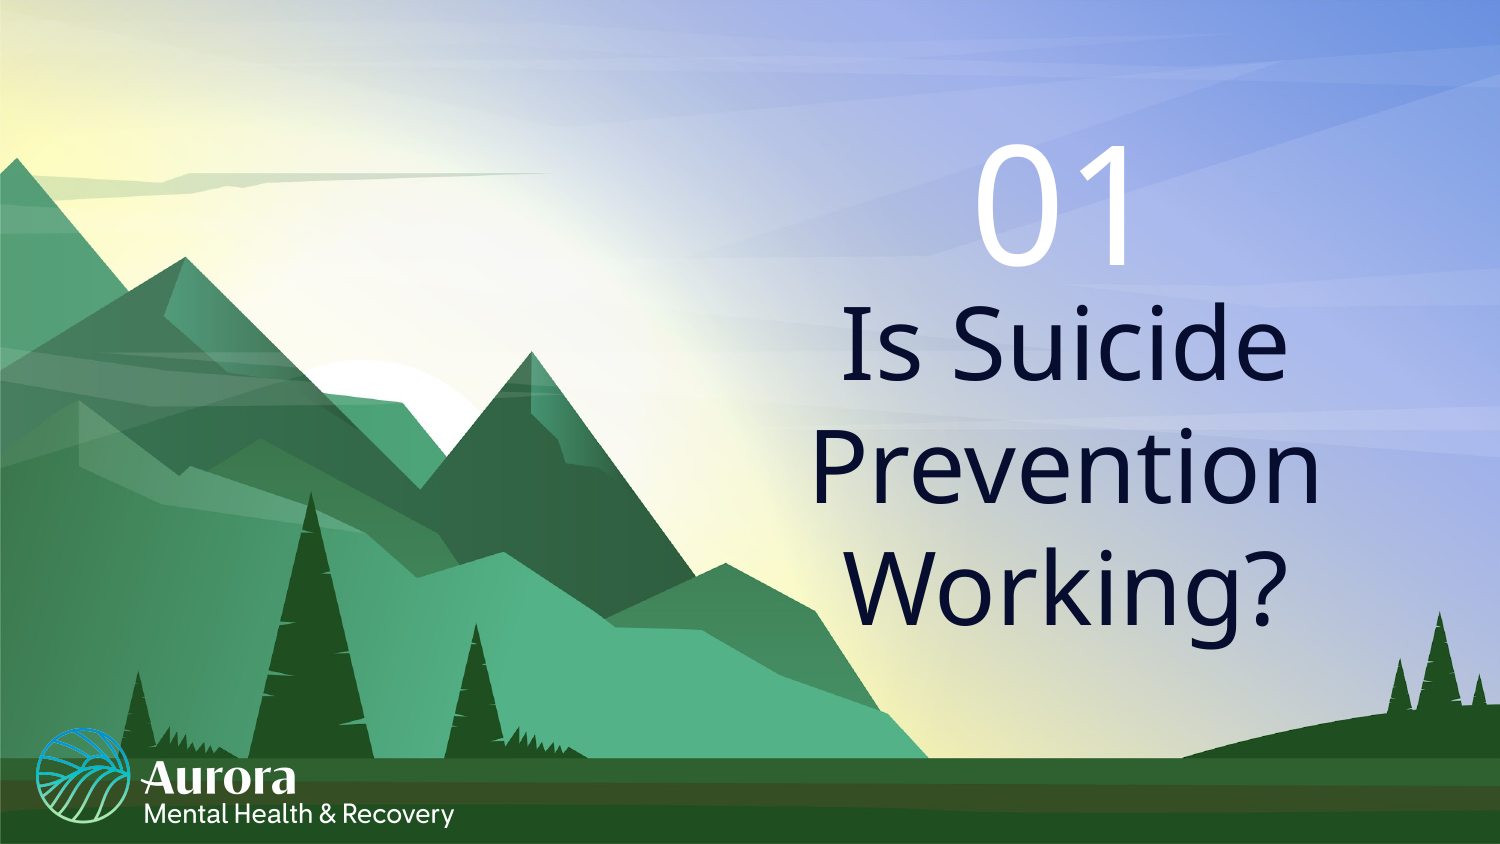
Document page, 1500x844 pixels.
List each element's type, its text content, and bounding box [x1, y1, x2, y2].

title Is Suicide Prevention Working? [762, 365, 1370, 560]
picture [0, 0, 1500, 844]
title 01 [831, 113, 1301, 285]
